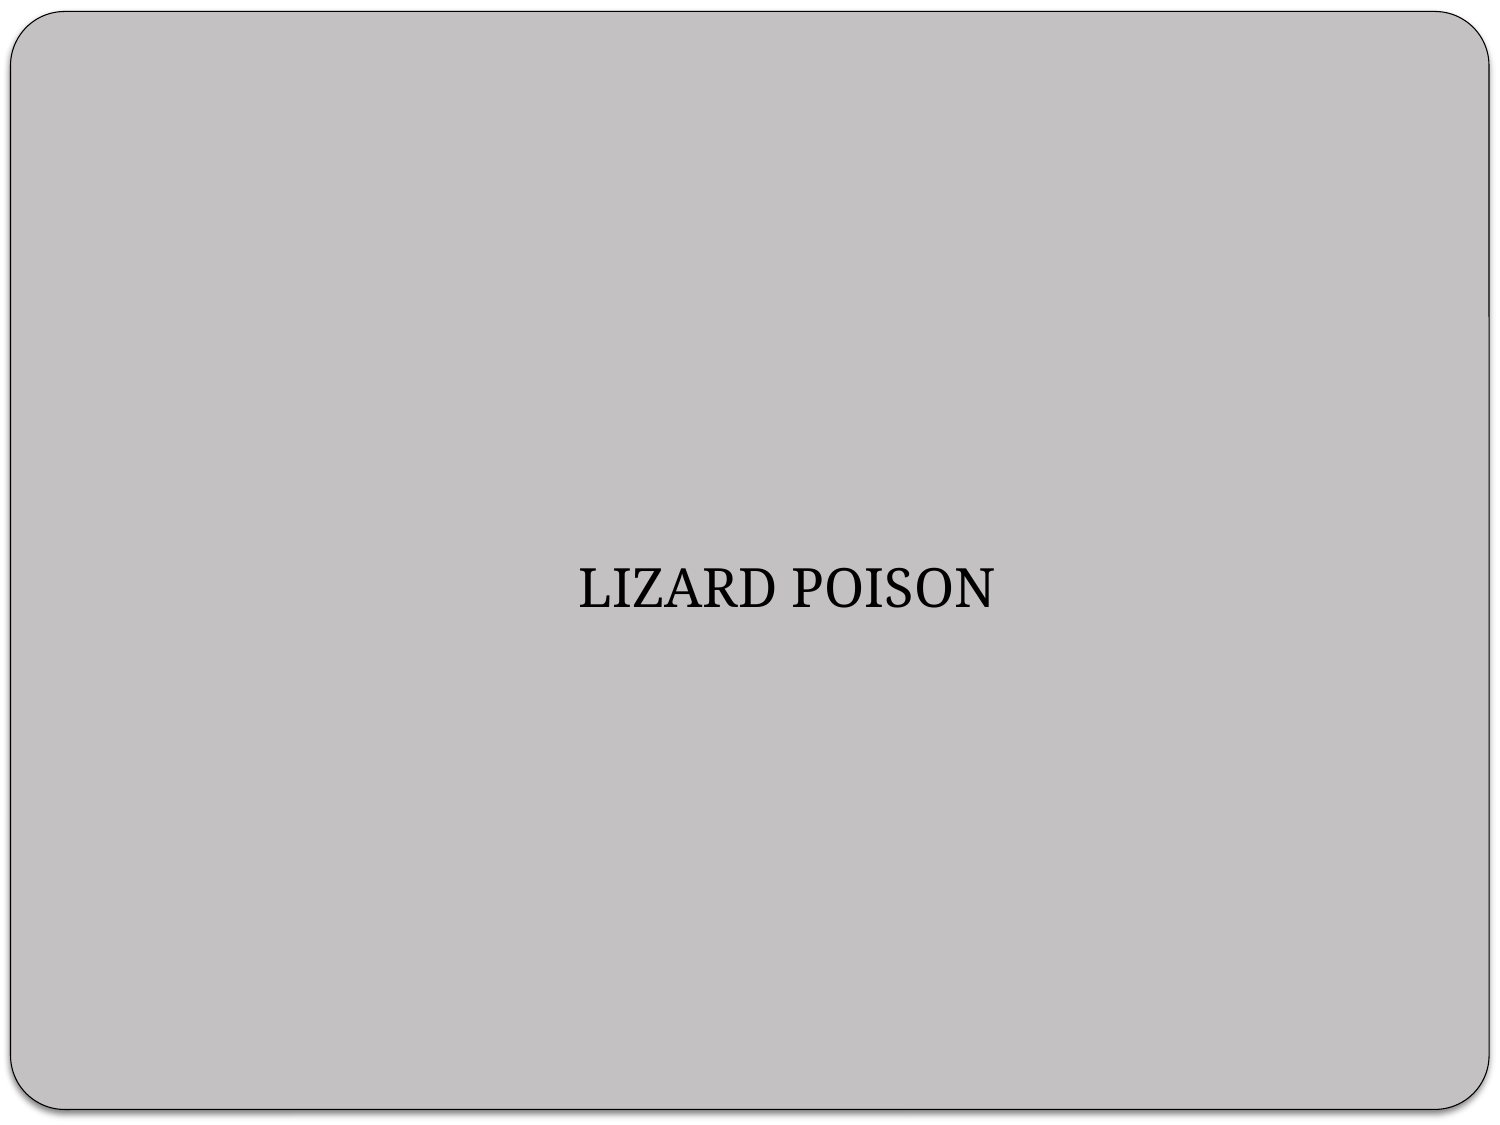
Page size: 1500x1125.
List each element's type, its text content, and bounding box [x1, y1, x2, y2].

list LIZARD POISON [150, 237, 1425, 988]
